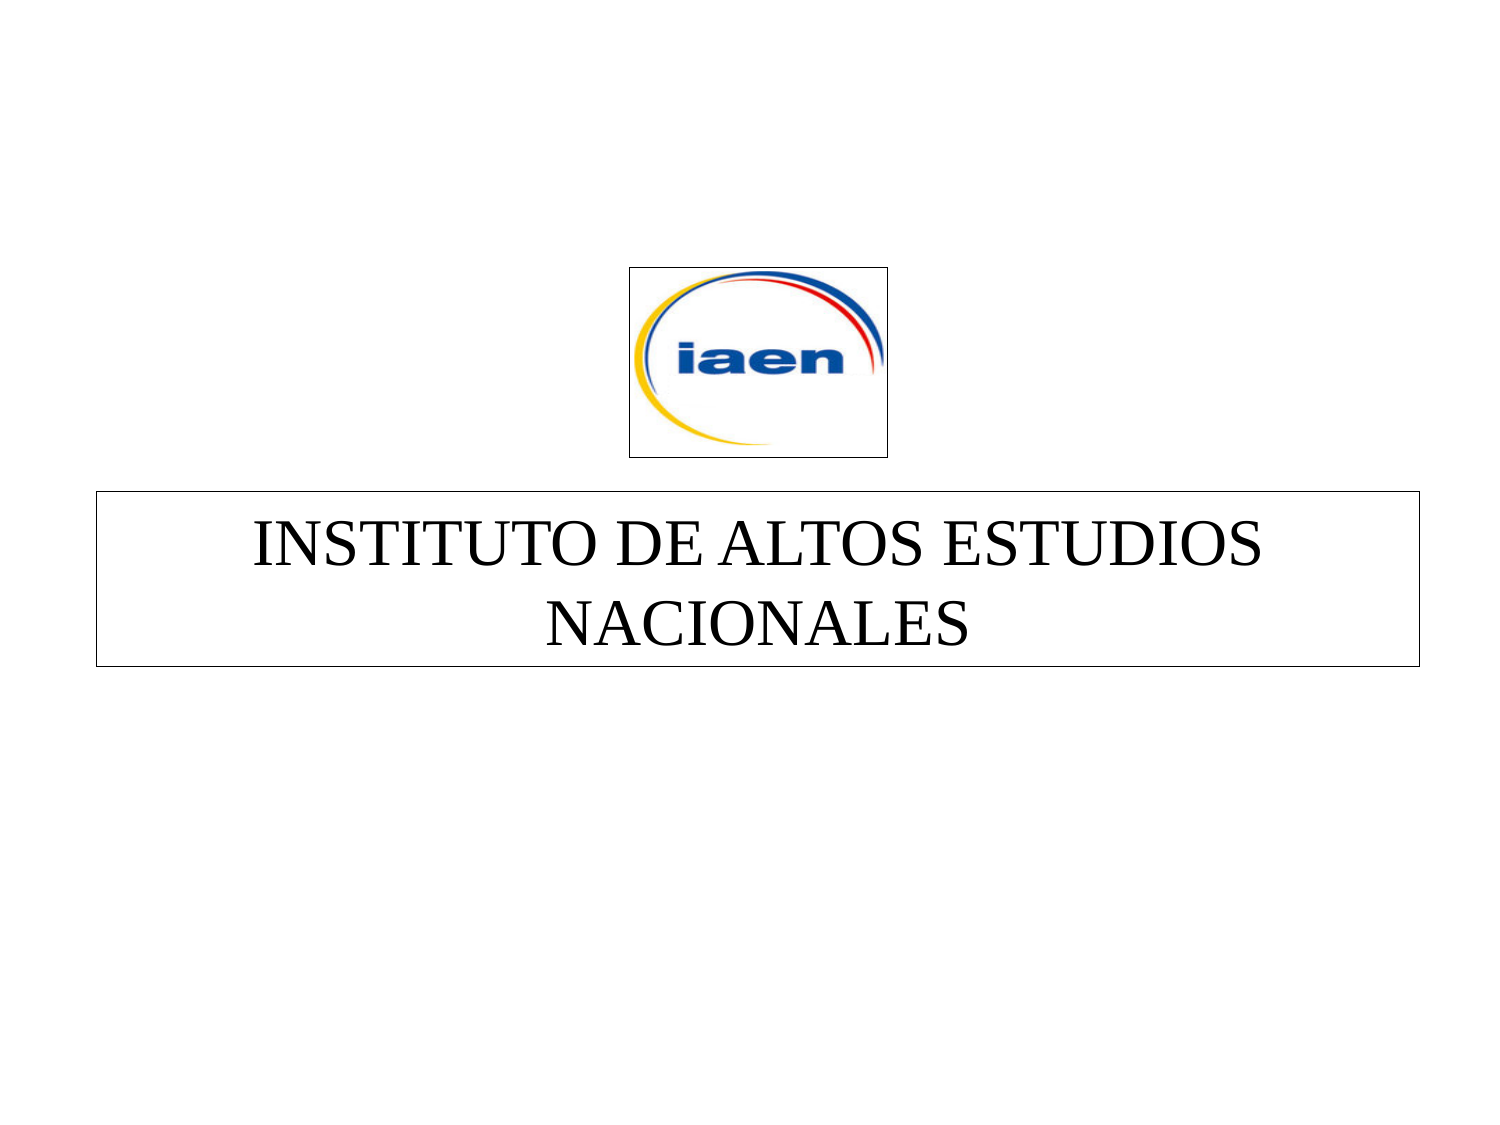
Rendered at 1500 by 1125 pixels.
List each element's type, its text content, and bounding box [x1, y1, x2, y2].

text_box INSTITUTO DE ALTOS ESTUDIOS NACIONALES [96, 491, 1420, 667]
picture [629, 266, 888, 459]
